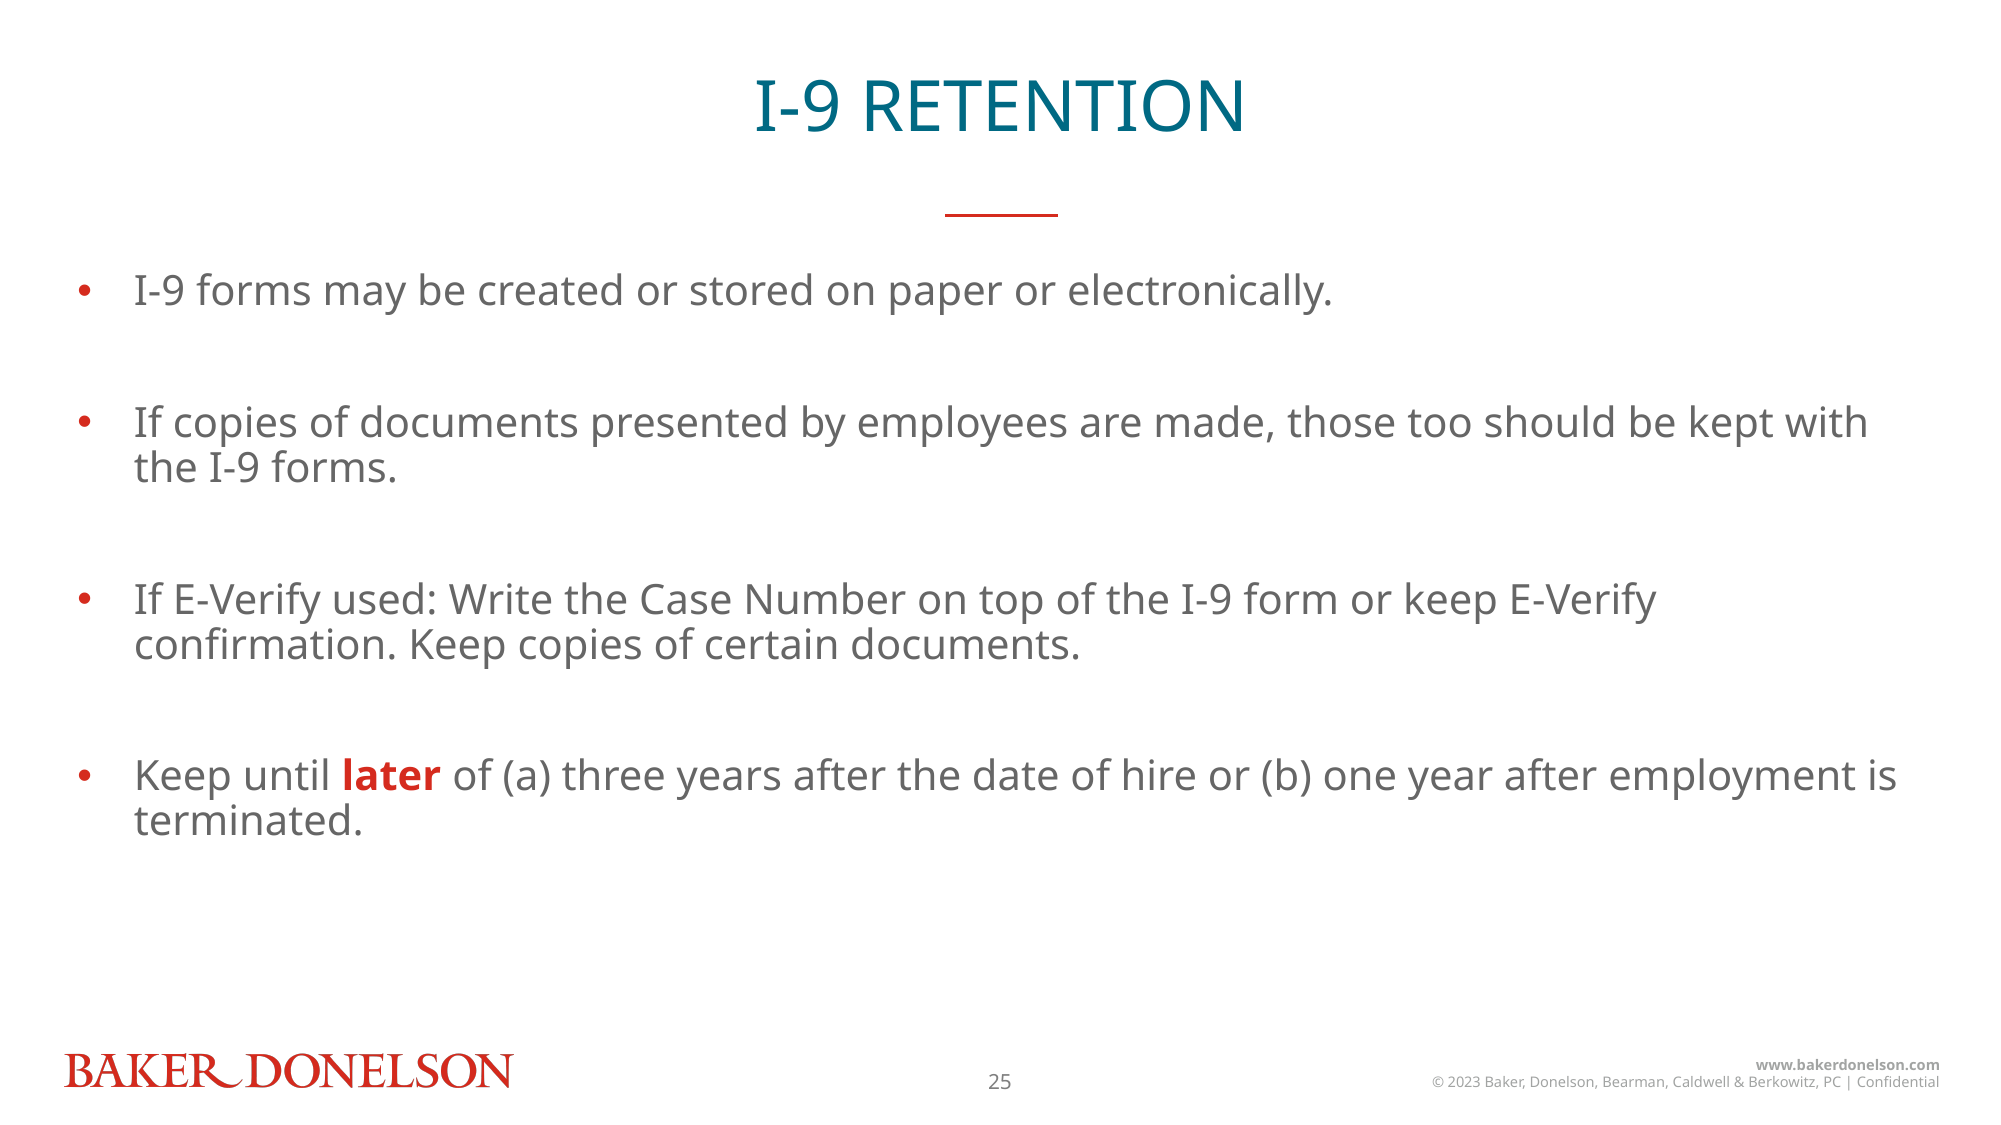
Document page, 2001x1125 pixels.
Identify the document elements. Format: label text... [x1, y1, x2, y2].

picture [64, 1053, 514, 1088]
list I-9 RETENTION [64, 61, 1939, 145]
list I-9 forms may be created or stored on paper or electronically. If copies of documents presented by employees are made, those too should be kept with the I-9 forms. If E-Verify used: Write the Case Number on top of the I-9 form or keep E-Verify confirmation. Keep copies of certain documents. Keep until later of (a) three years after the date of hire or (b) one year after employment is terminated. [62, 262, 1938, 1007]
